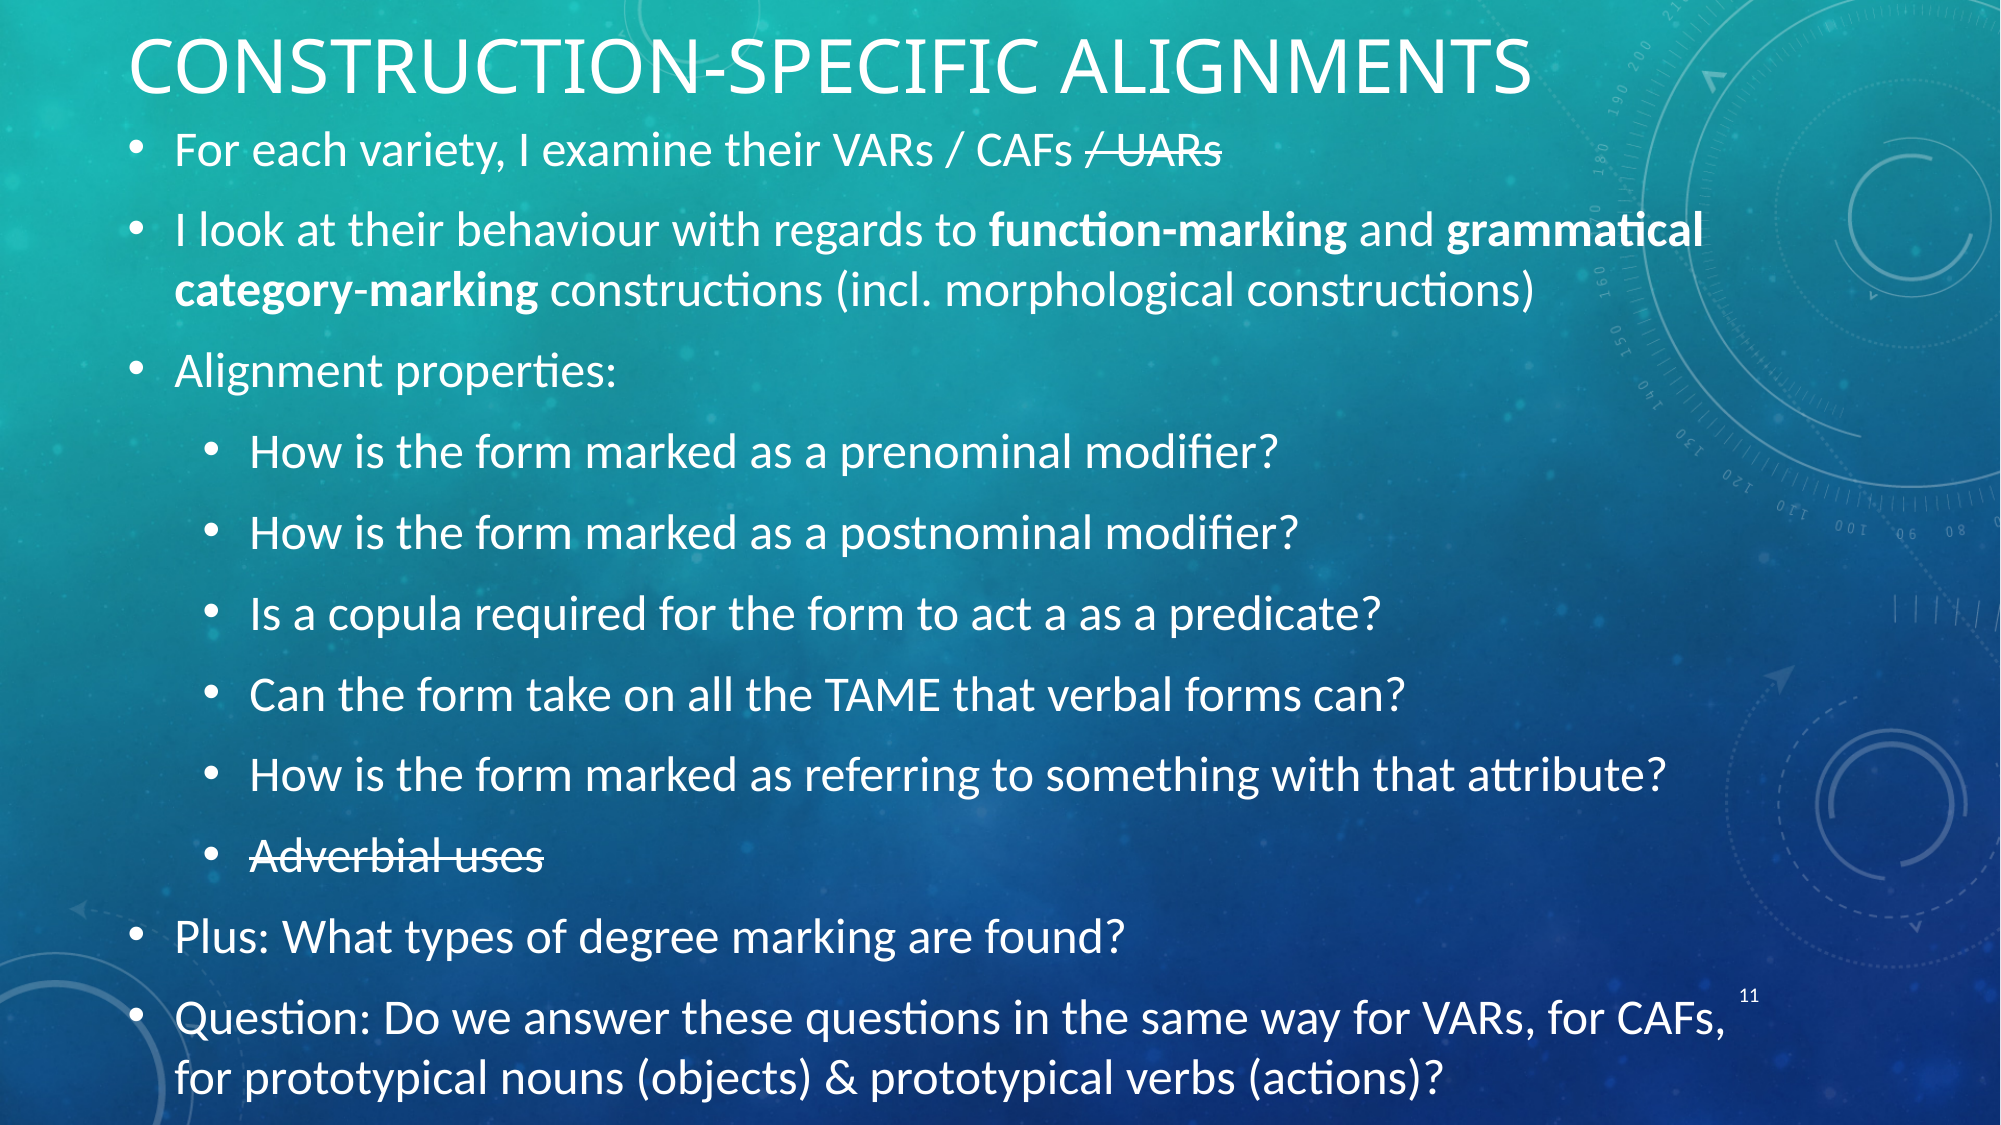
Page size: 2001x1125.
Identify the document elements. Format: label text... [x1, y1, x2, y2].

title Construction-specific alignments [112, 0, 1775, 152]
picture [0, 0, 2001, 1125]
list For each variety, I examine their VARs / CAFs / UARs I look at their behaviour with regards to function-marking and grammatical category-marking constructions (incl. morphological constructions) Alignment properties: How is the form marked as a prenominal modifier? How is the form marked as a postnominal modifier? Is a copula required for the form to act a as a predicate? Can the form take on all the TAME that verbal forms can? How is the form marked as referring to something with that attribute? Adverbial uses Plus: What types of degree marking are found? Question: Do we answer these questions in the same way for VARs, for CAFs, for prototypical nouns (objects) & prototypical verbs (actions)? [112, 351, 1775, 950]
slide_number 11 [1684, 963, 1775, 1025]
